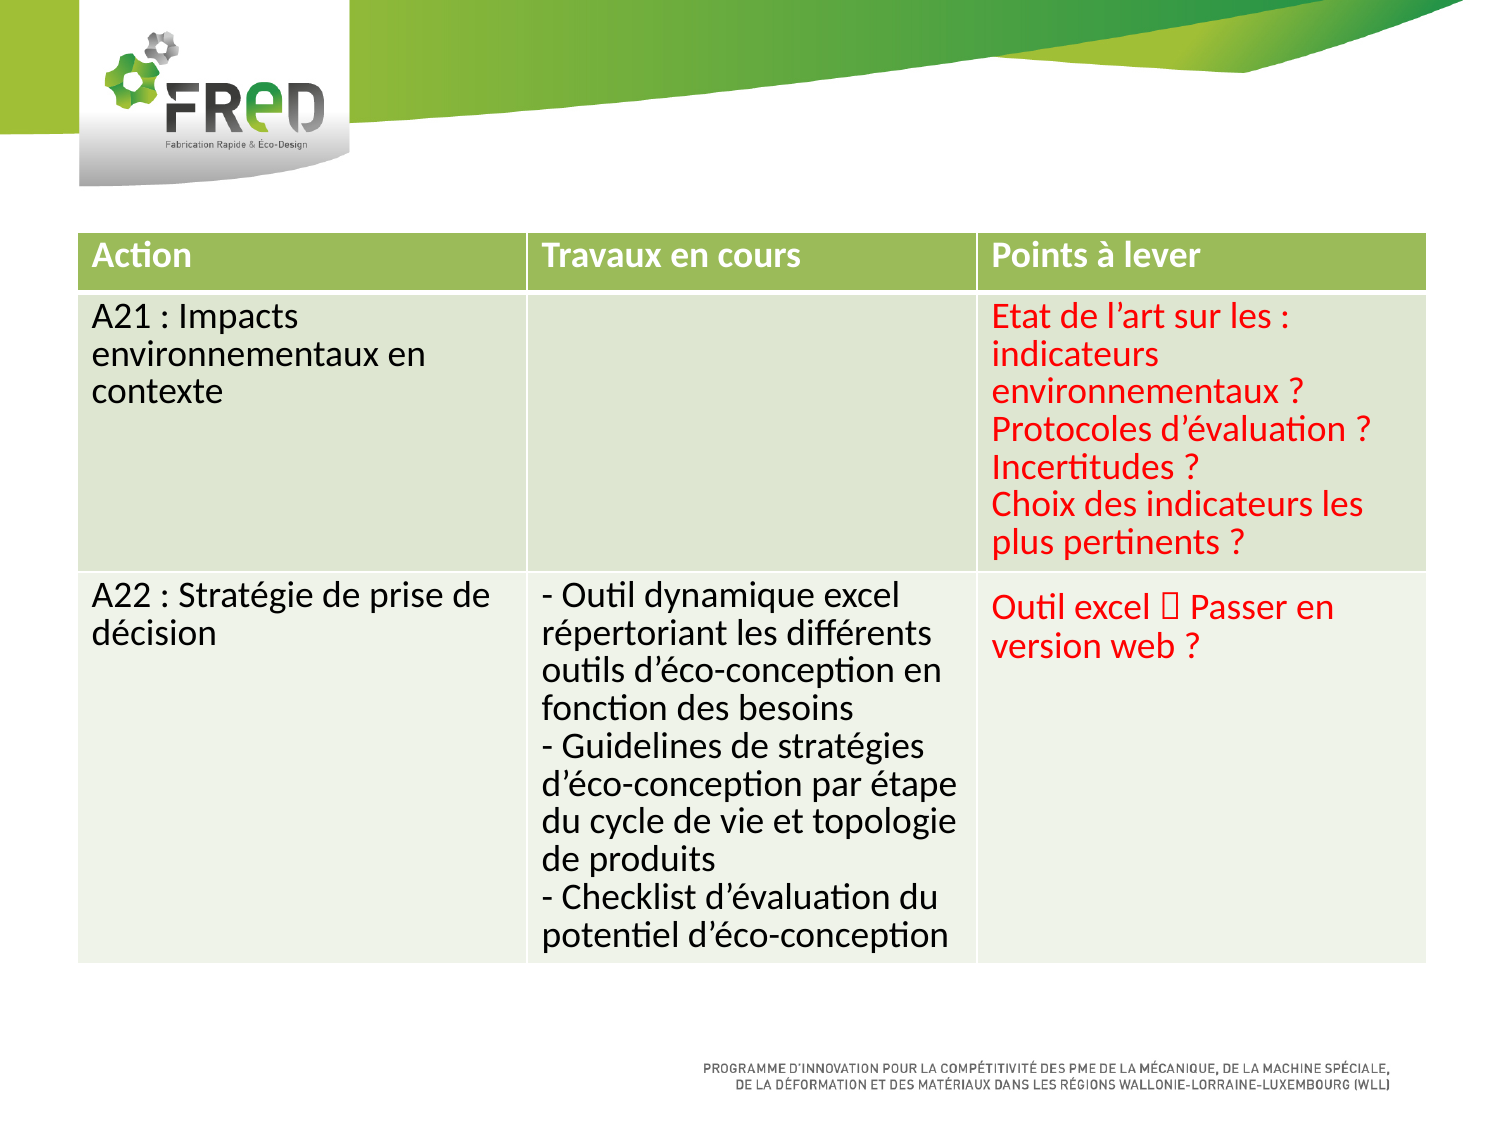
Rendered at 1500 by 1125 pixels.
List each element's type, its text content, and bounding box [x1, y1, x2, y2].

table_header Points à lever [978, 233, 1426, 290]
table_cell [528, 295, 976, 571]
table_header Travaux en cours [528, 233, 976, 290]
table_cell Etat de l’art sur les : indicateurs environnementaux ? Protocoles d’évaluation ? Incertitudes ? Choix des indicateurs les plus pertinents ? [978, 295, 1426, 571]
table_cell A22 : Stratégie de prise de décision [78, 573, 526, 963]
table_header Action [78, 233, 526, 290]
picture [0, 0, 1500, 1125]
table_cell - Outil dynamique excel répertoriant les différents outils d’éco-conception en fonction des besoins - Guidelines de stratégies d’éco-conception par étape du cycle de vie et topologie de produits - Checklist d’évaluation du potentiel d’éco-conception [528, 573, 976, 963]
table_cell A21 : Impacts environnementaux en contexte [78, 295, 526, 571]
table_cell Outil excel  Passer en version web ? [978, 573, 1426, 963]
